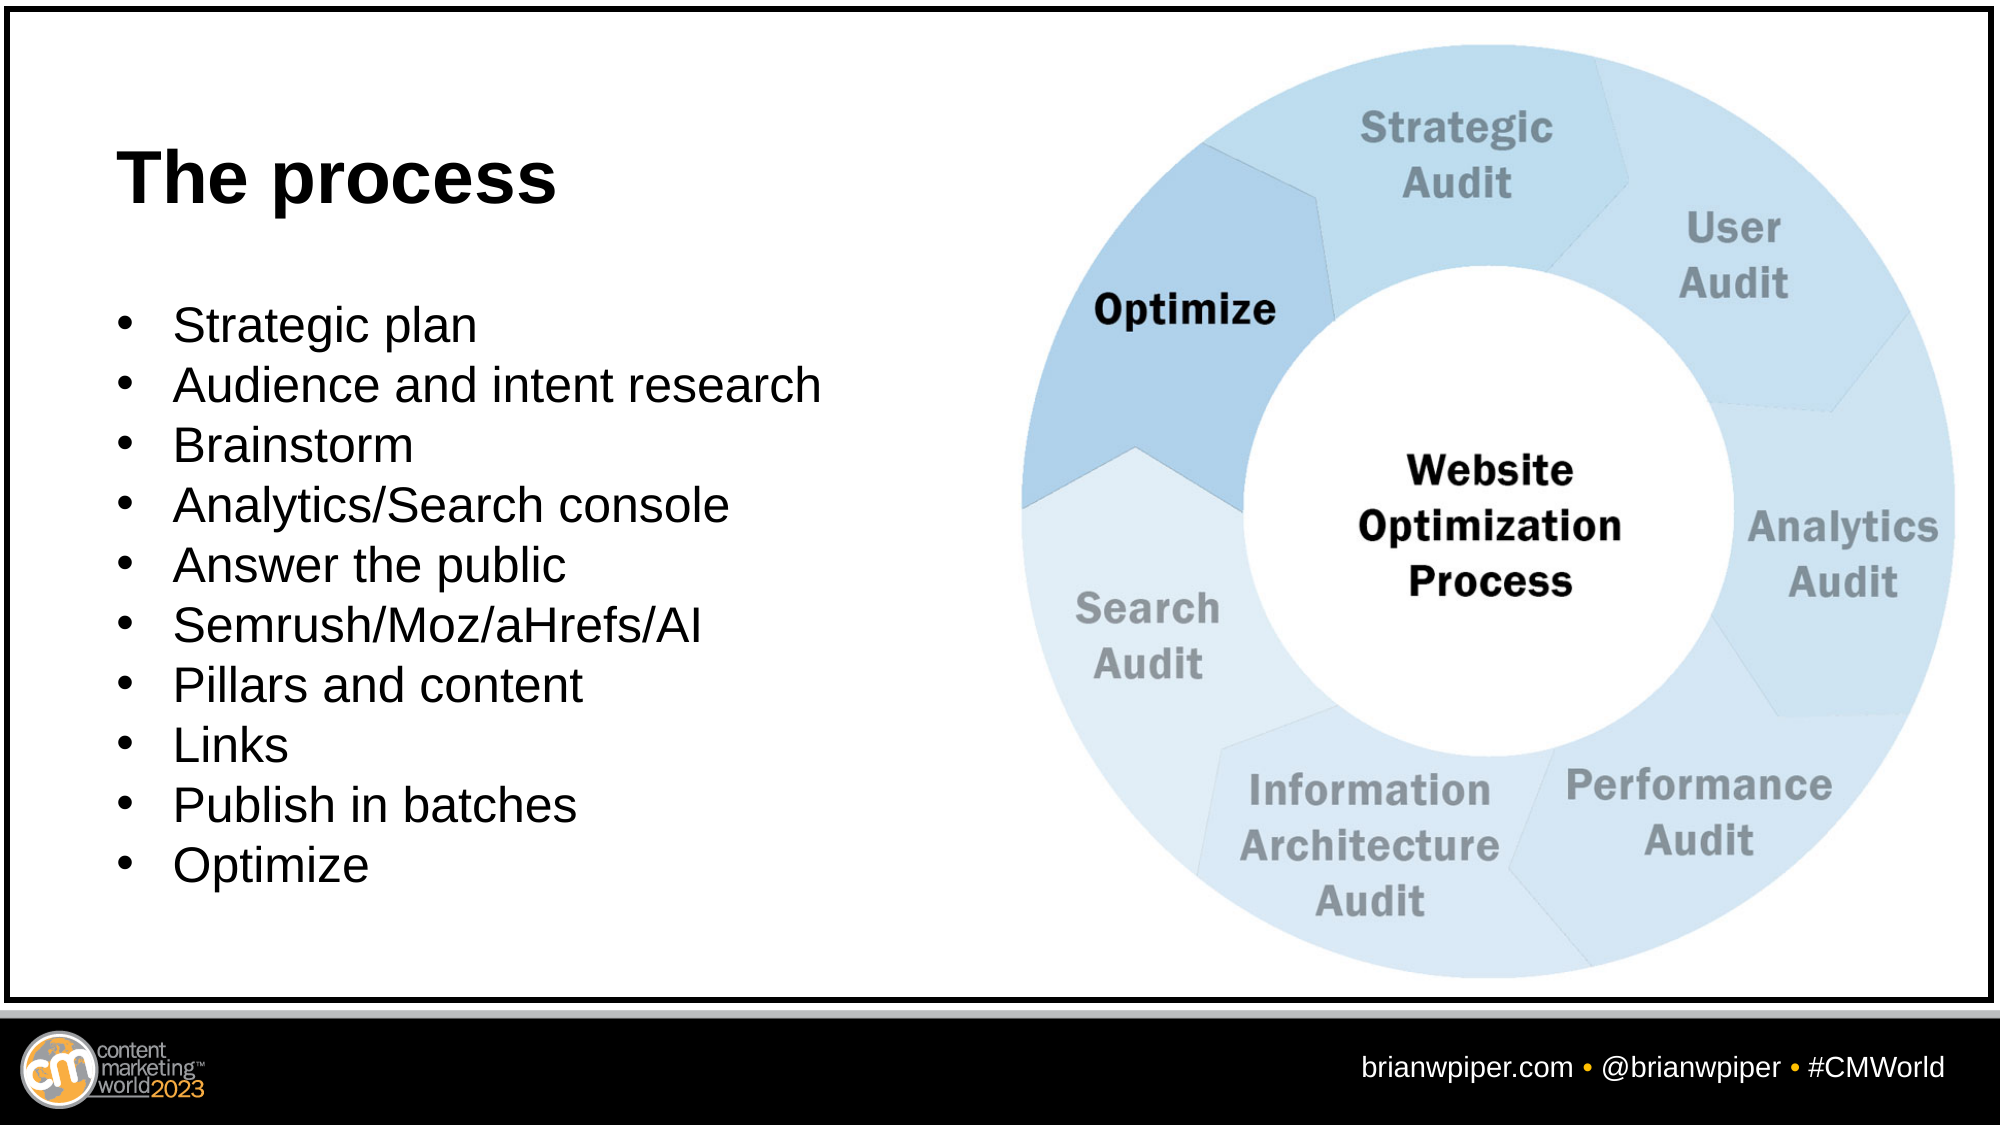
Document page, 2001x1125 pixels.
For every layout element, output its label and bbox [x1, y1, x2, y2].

picture [0, 0, 2000, 1125]
text_box [6, 8, 969, 1001]
